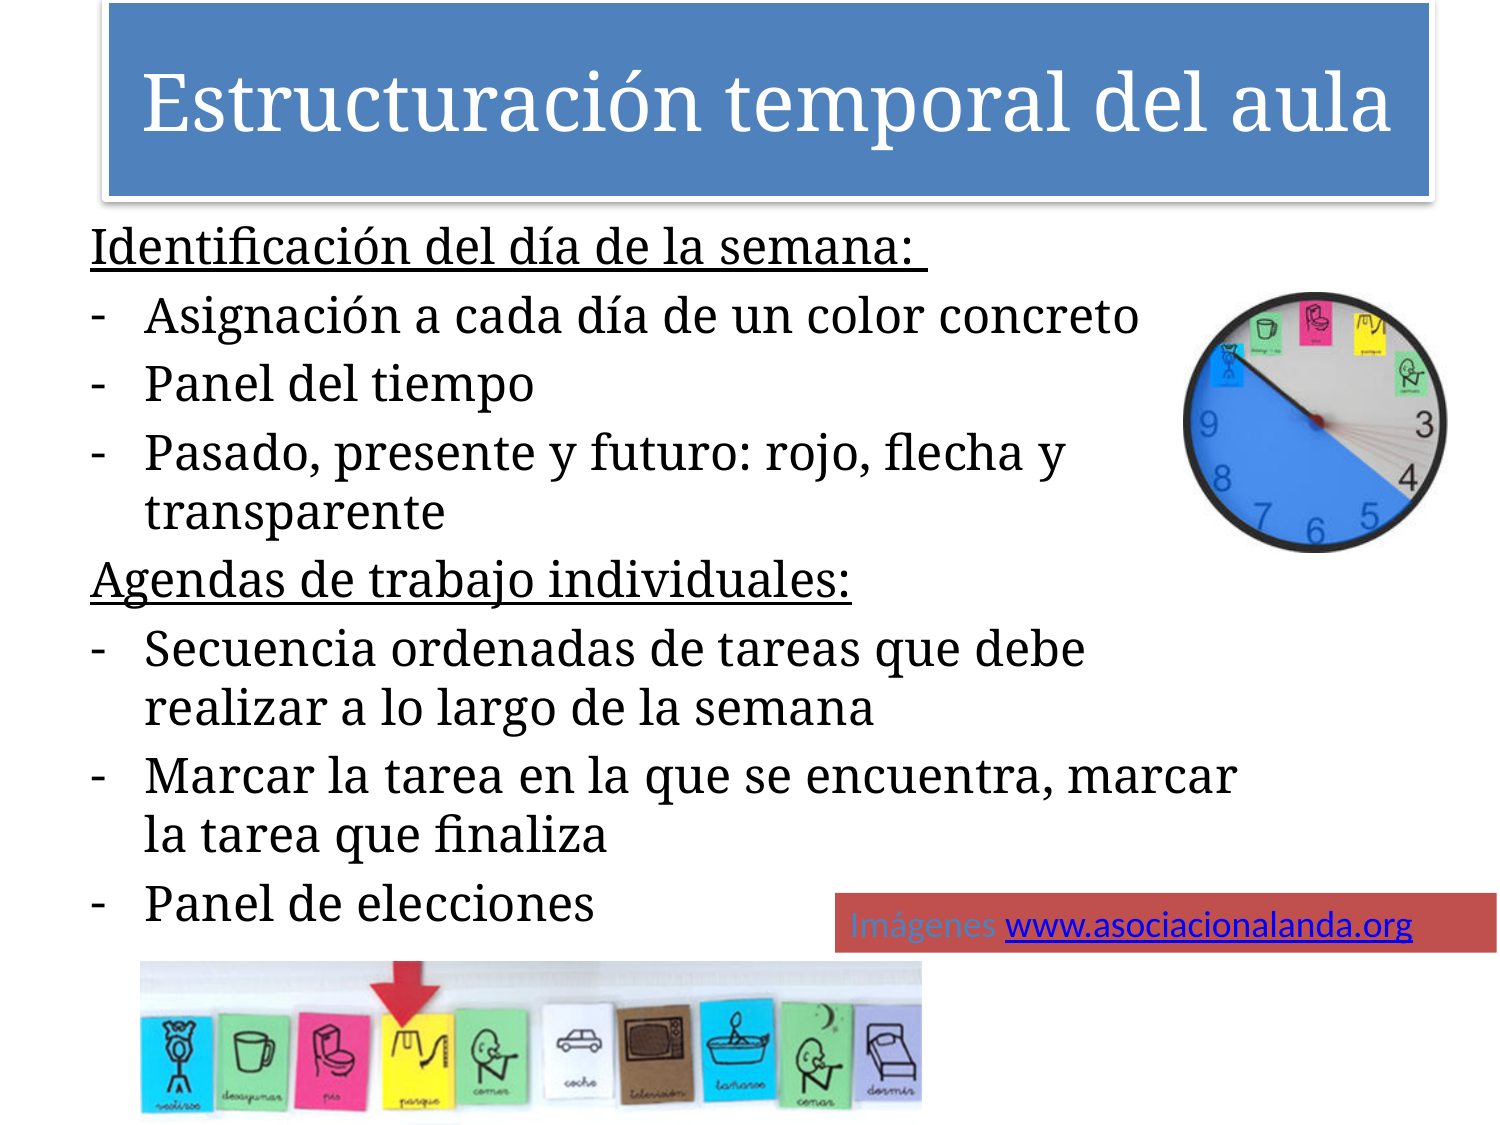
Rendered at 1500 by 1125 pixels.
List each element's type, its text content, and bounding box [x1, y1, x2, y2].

text_box Imágenes www.asociacionalanda.org [835, 892, 1497, 953]
picture [140, 961, 922, 1125]
picture [1183, 292, 1448, 554]
title Estructuración temporal del aula [102, 0, 1435, 202]
list Identificación del día de la semana: Asignación a cada día de un color concreto Panel del tiempo Pasado, presente y futuro: rojo, flecha y transparente Agendas de trabajo individuales: Secuencia ordenadas de tareas que debe realizar a lo largo de la semana Marcar la tarea en la que se encuentra, marcar la tarea que finaliza Panel de elecciones [75, 208, 1263, 941]
